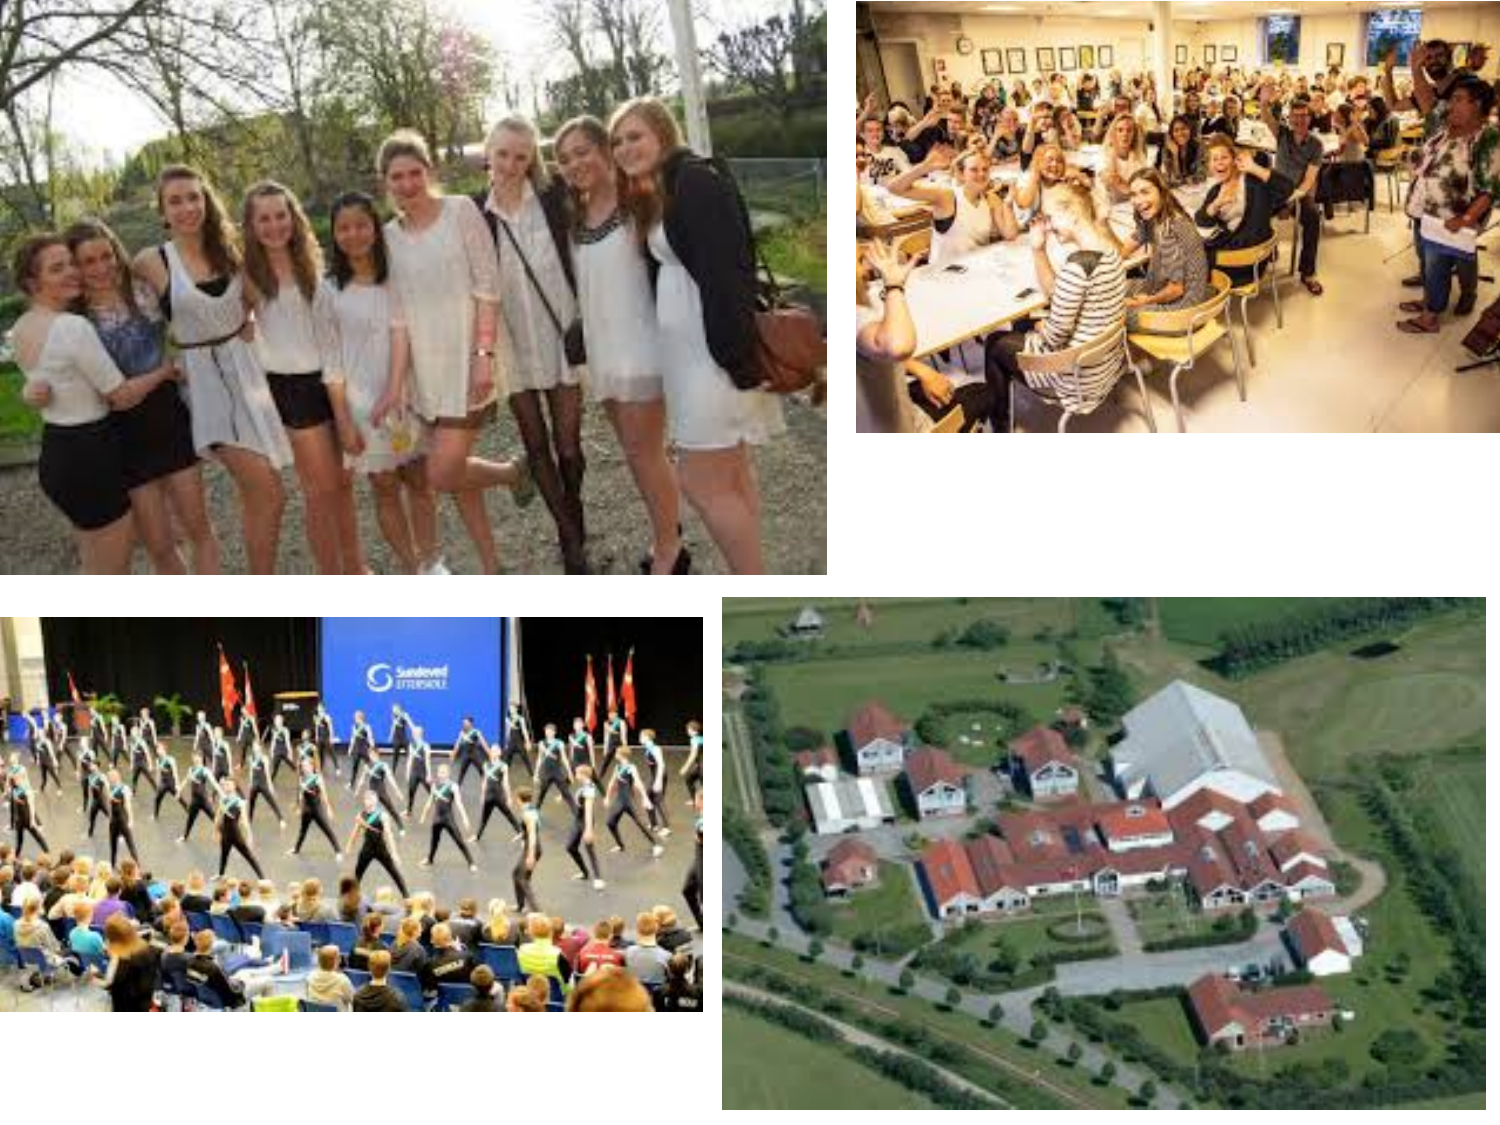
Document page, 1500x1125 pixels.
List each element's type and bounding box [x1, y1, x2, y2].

picture [722, 597, 1486, 1111]
picture [855, 1, 1500, 433]
picture [0, 0, 827, 575]
picture [0, 617, 703, 1012]
